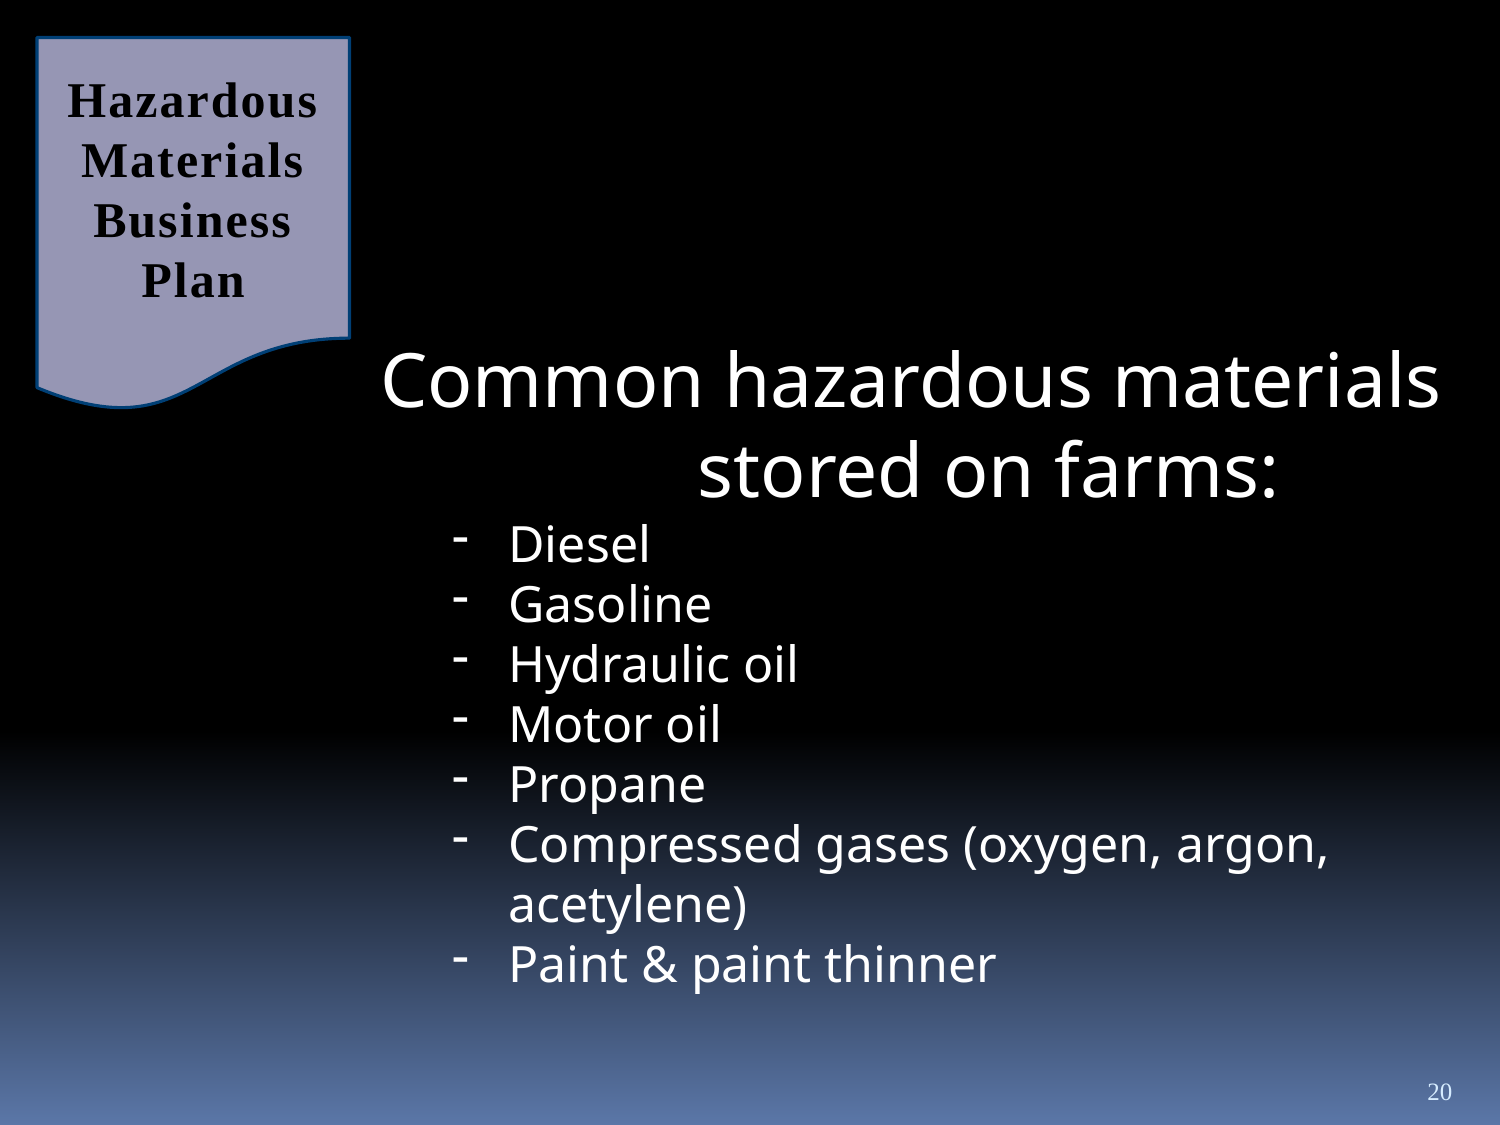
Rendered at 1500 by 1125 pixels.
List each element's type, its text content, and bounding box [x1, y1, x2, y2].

text_box Common hazardous materials stored on farms: Diesel Gasoline Hydraulic oil Motor oil Propane Compressed gases (oxygen, argon, acetylene) Paint & paint thinner [362, 324, 1499, 1000]
text_box Hazardous Materials Business Plan [35, 35, 352, 410]
slide_number 20 [1412, 1052, 1488, 1113]
